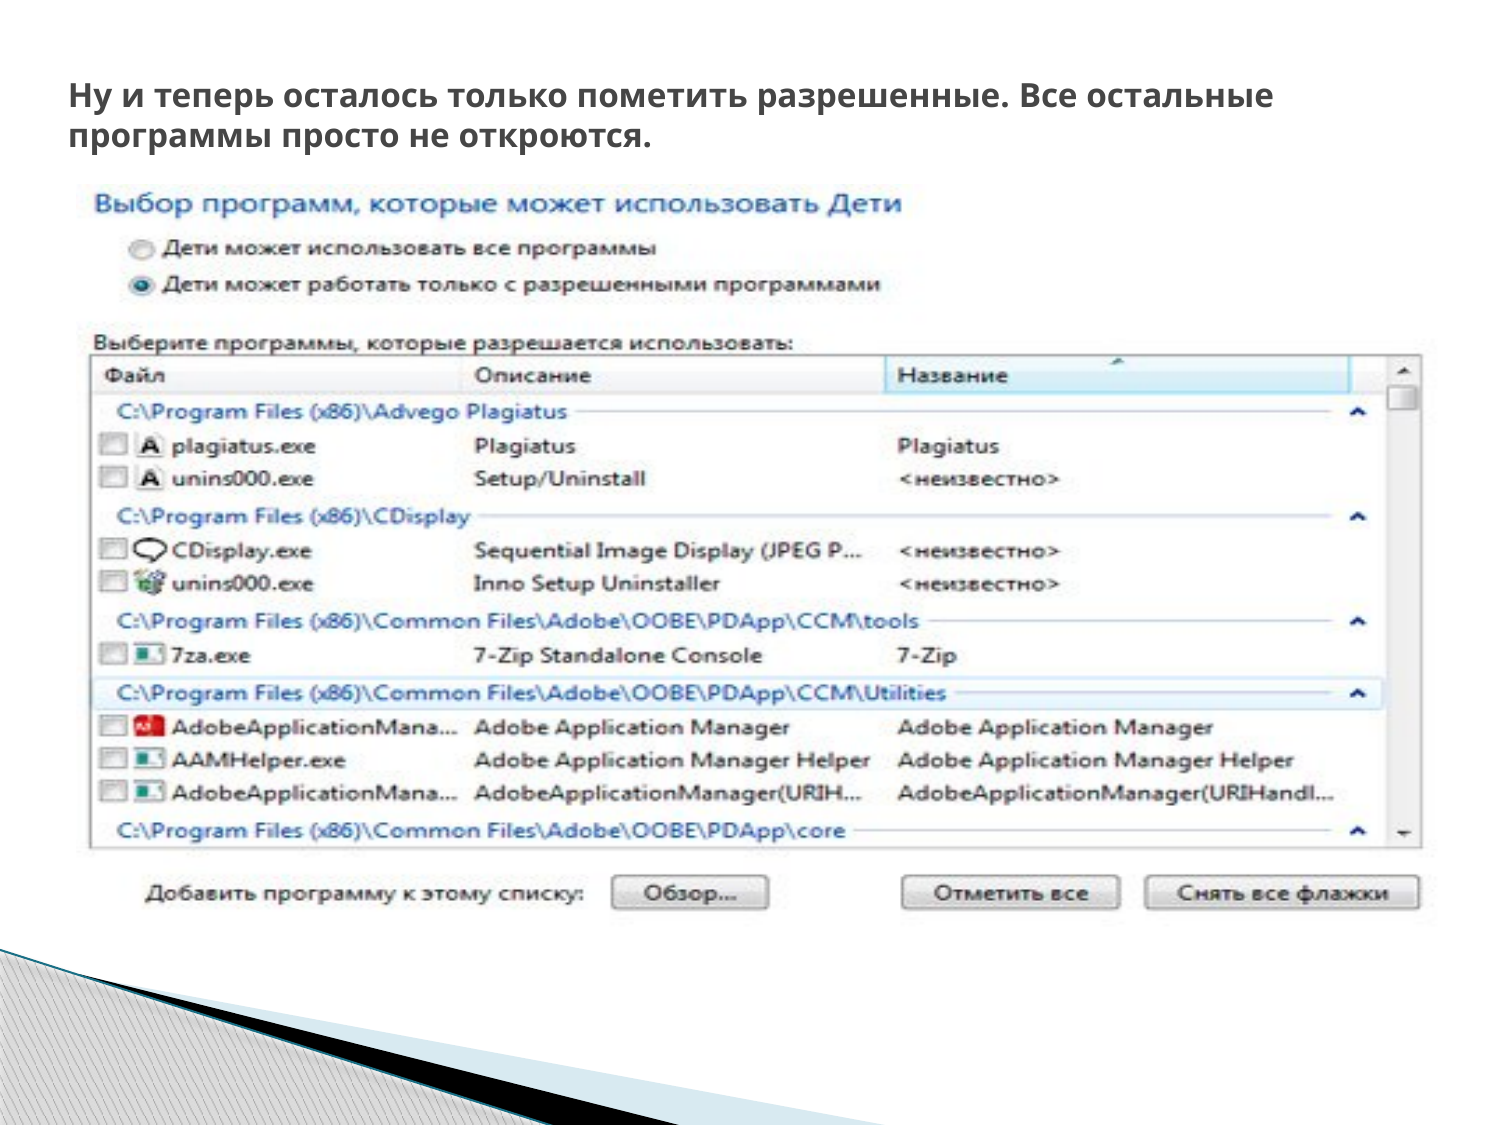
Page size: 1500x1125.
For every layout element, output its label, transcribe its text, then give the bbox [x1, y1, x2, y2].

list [76, 184, 1471, 929]
title Ну и теперь осталось только пометить разрешенные. Все остальные программы просто не откроются. [53, 66, 1404, 254]
